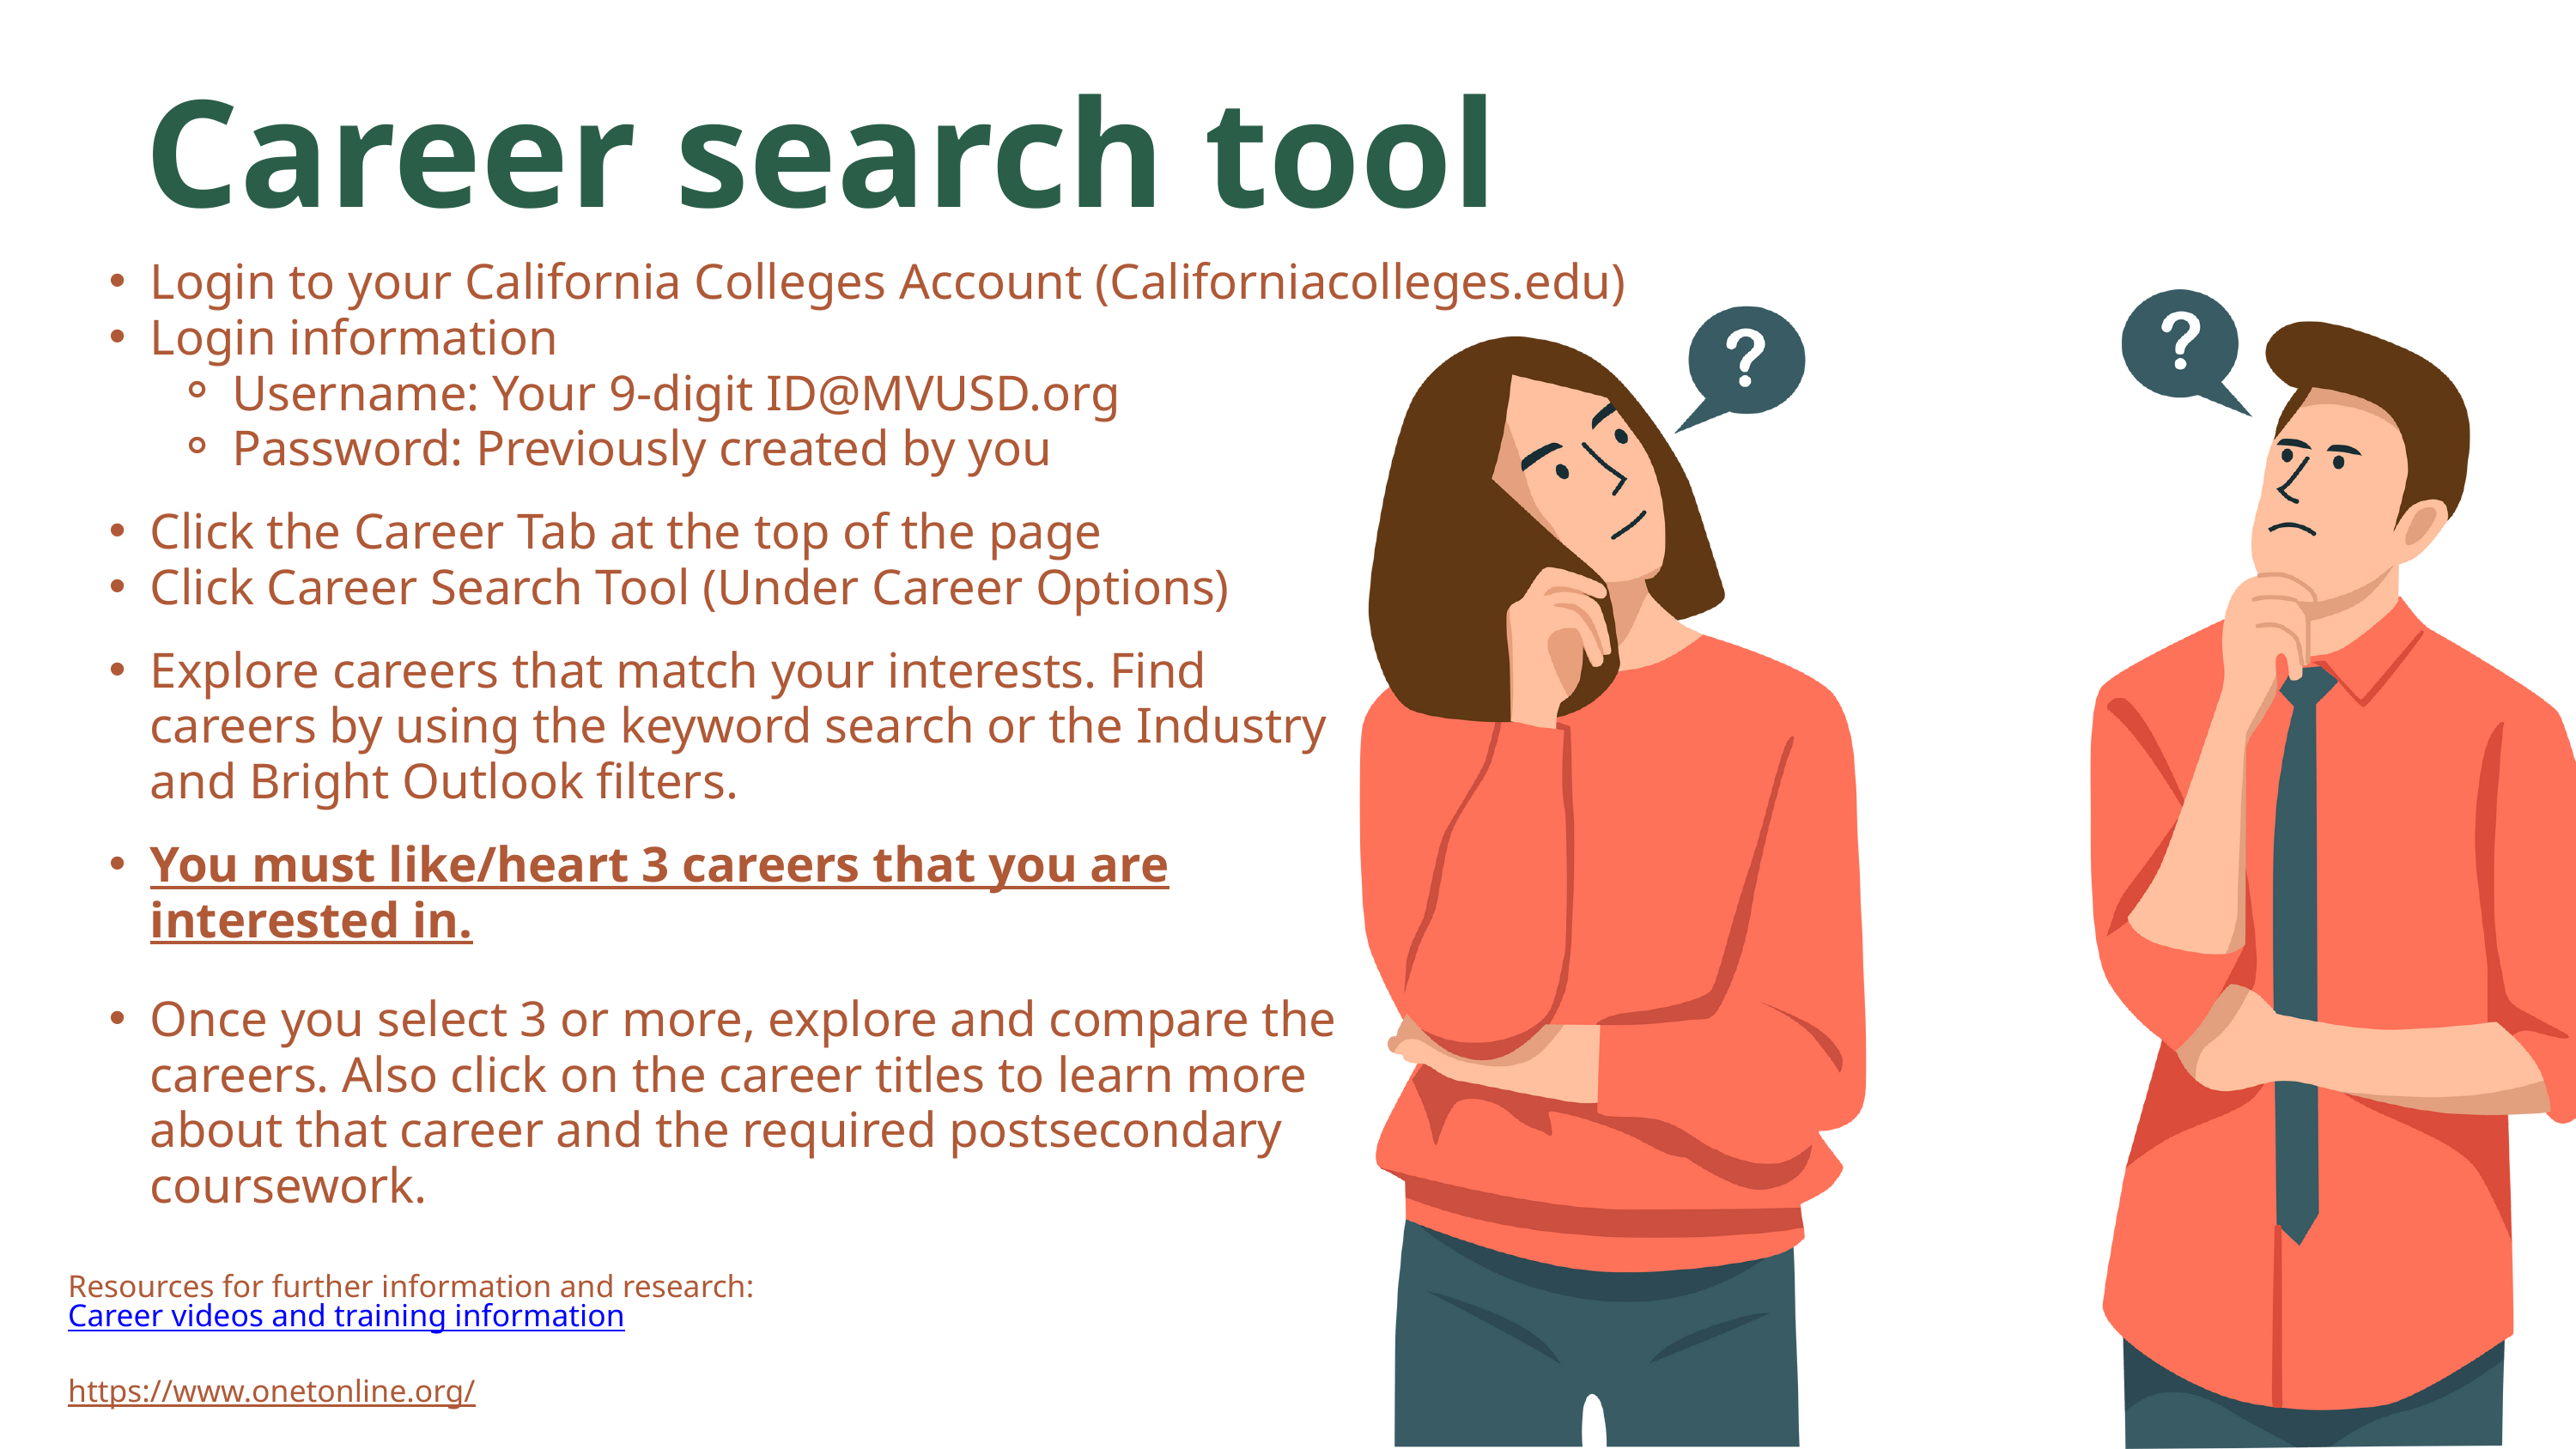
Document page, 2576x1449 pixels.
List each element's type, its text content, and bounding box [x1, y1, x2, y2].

text_box Click the Career Tab at the top of the page Click Career Search Tool (Under Career Options) [68, 503, 1360, 615]
text_box Once you select 3 or more, explore and compare the careers. Also click on the career titles to learn more about that career and the required postsecondary coursework. Resources for further information and research: Career videos and training information https://www.onetonline.org/ [68, 991, 1360, 1449]
text_box [1359, 289, 2576, 1449]
text_box Explore careers that match your interests. Find careers by using the keyword search or the Industry and Bright Outlook filters. [68, 641, 1360, 809]
text_box Career search tool [144, 66, 2170, 238]
text_box Login to your California Colleges Account (Californiacolleges.edu) Login information Username: Your 9-digit ID@MVUSD.org Password: Previously created by you [68, 253, 1796, 476]
text_box You must like/heart 3 careers that you are interested in. [68, 836, 1360, 948]
